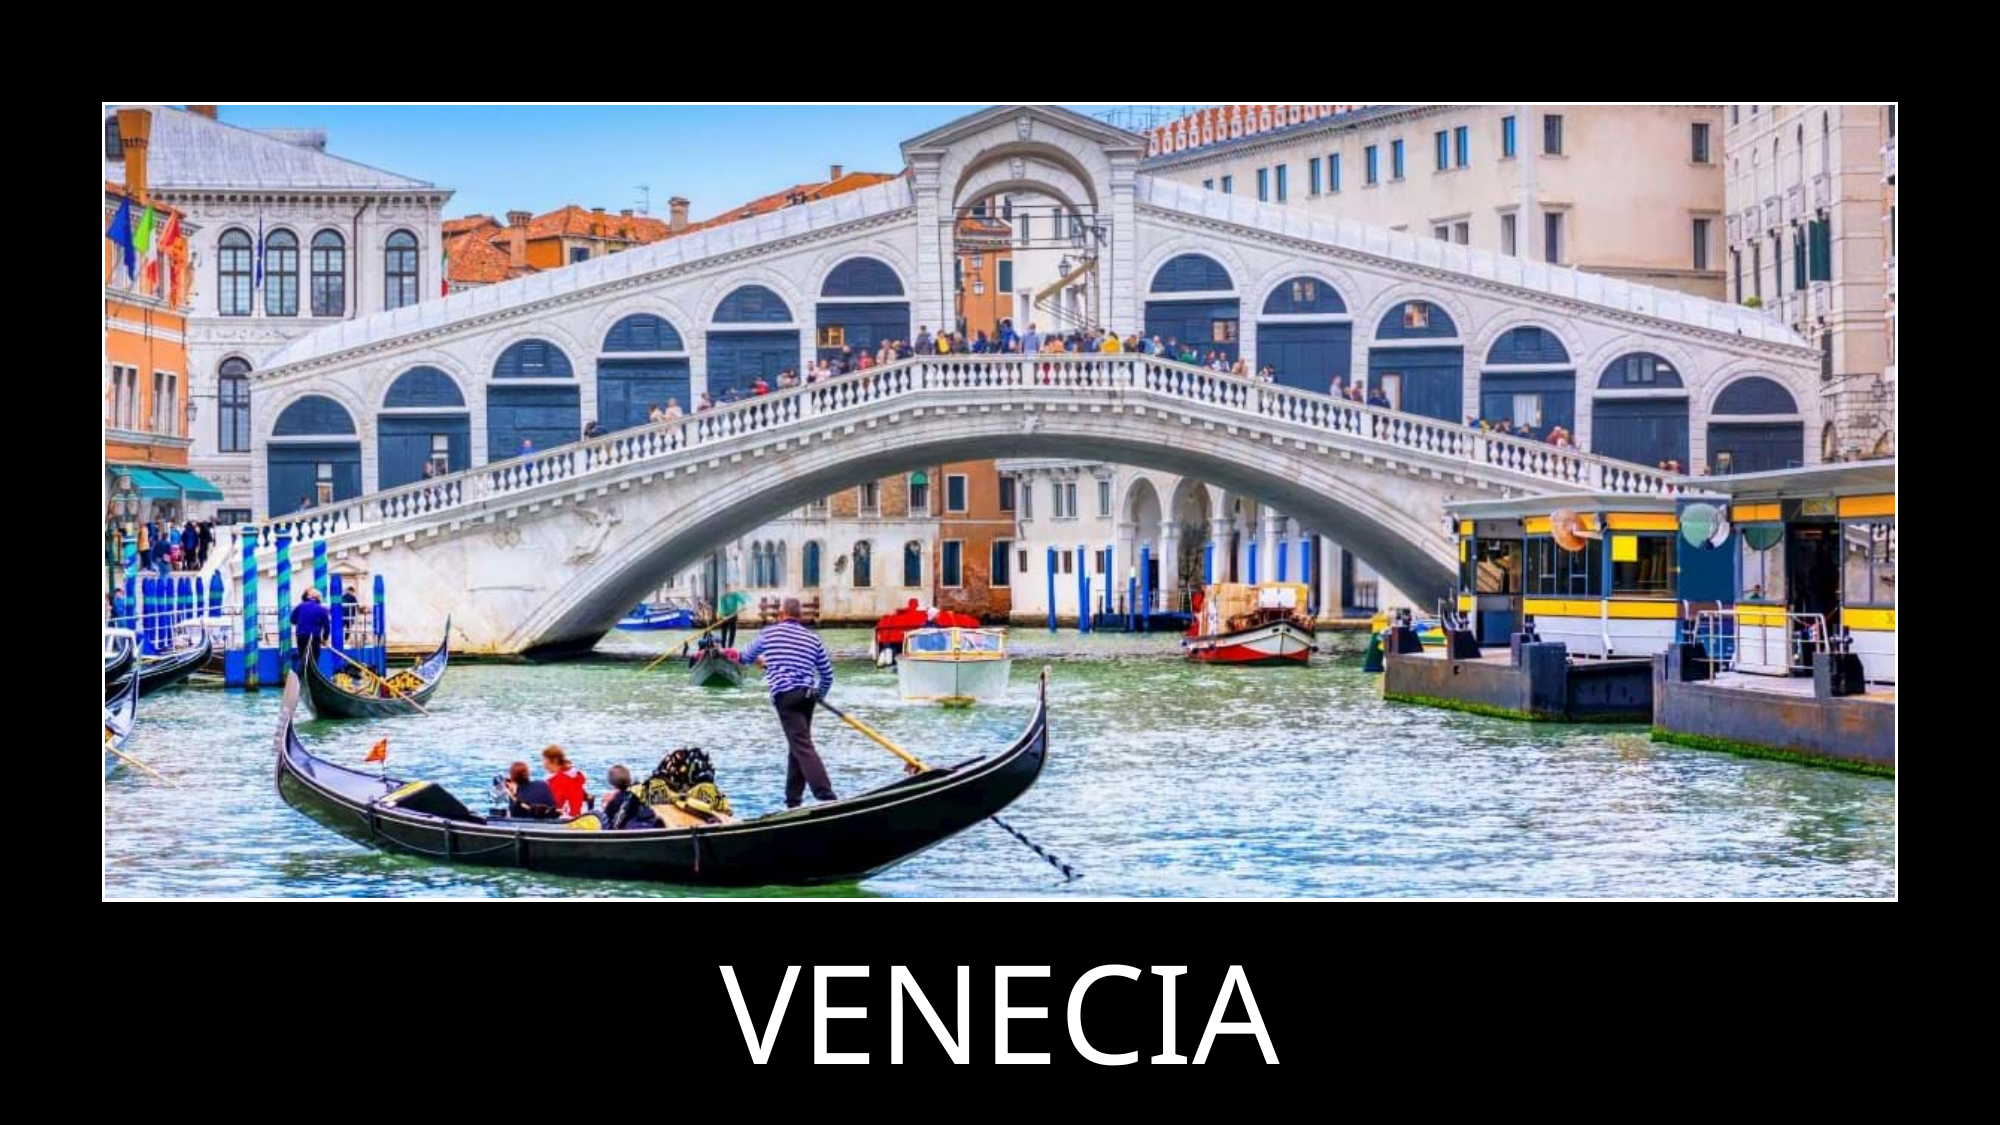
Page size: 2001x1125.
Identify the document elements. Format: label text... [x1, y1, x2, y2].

picture [104, 104, 1895, 899]
text_box VENECIA [105, 914, 1895, 1125]
